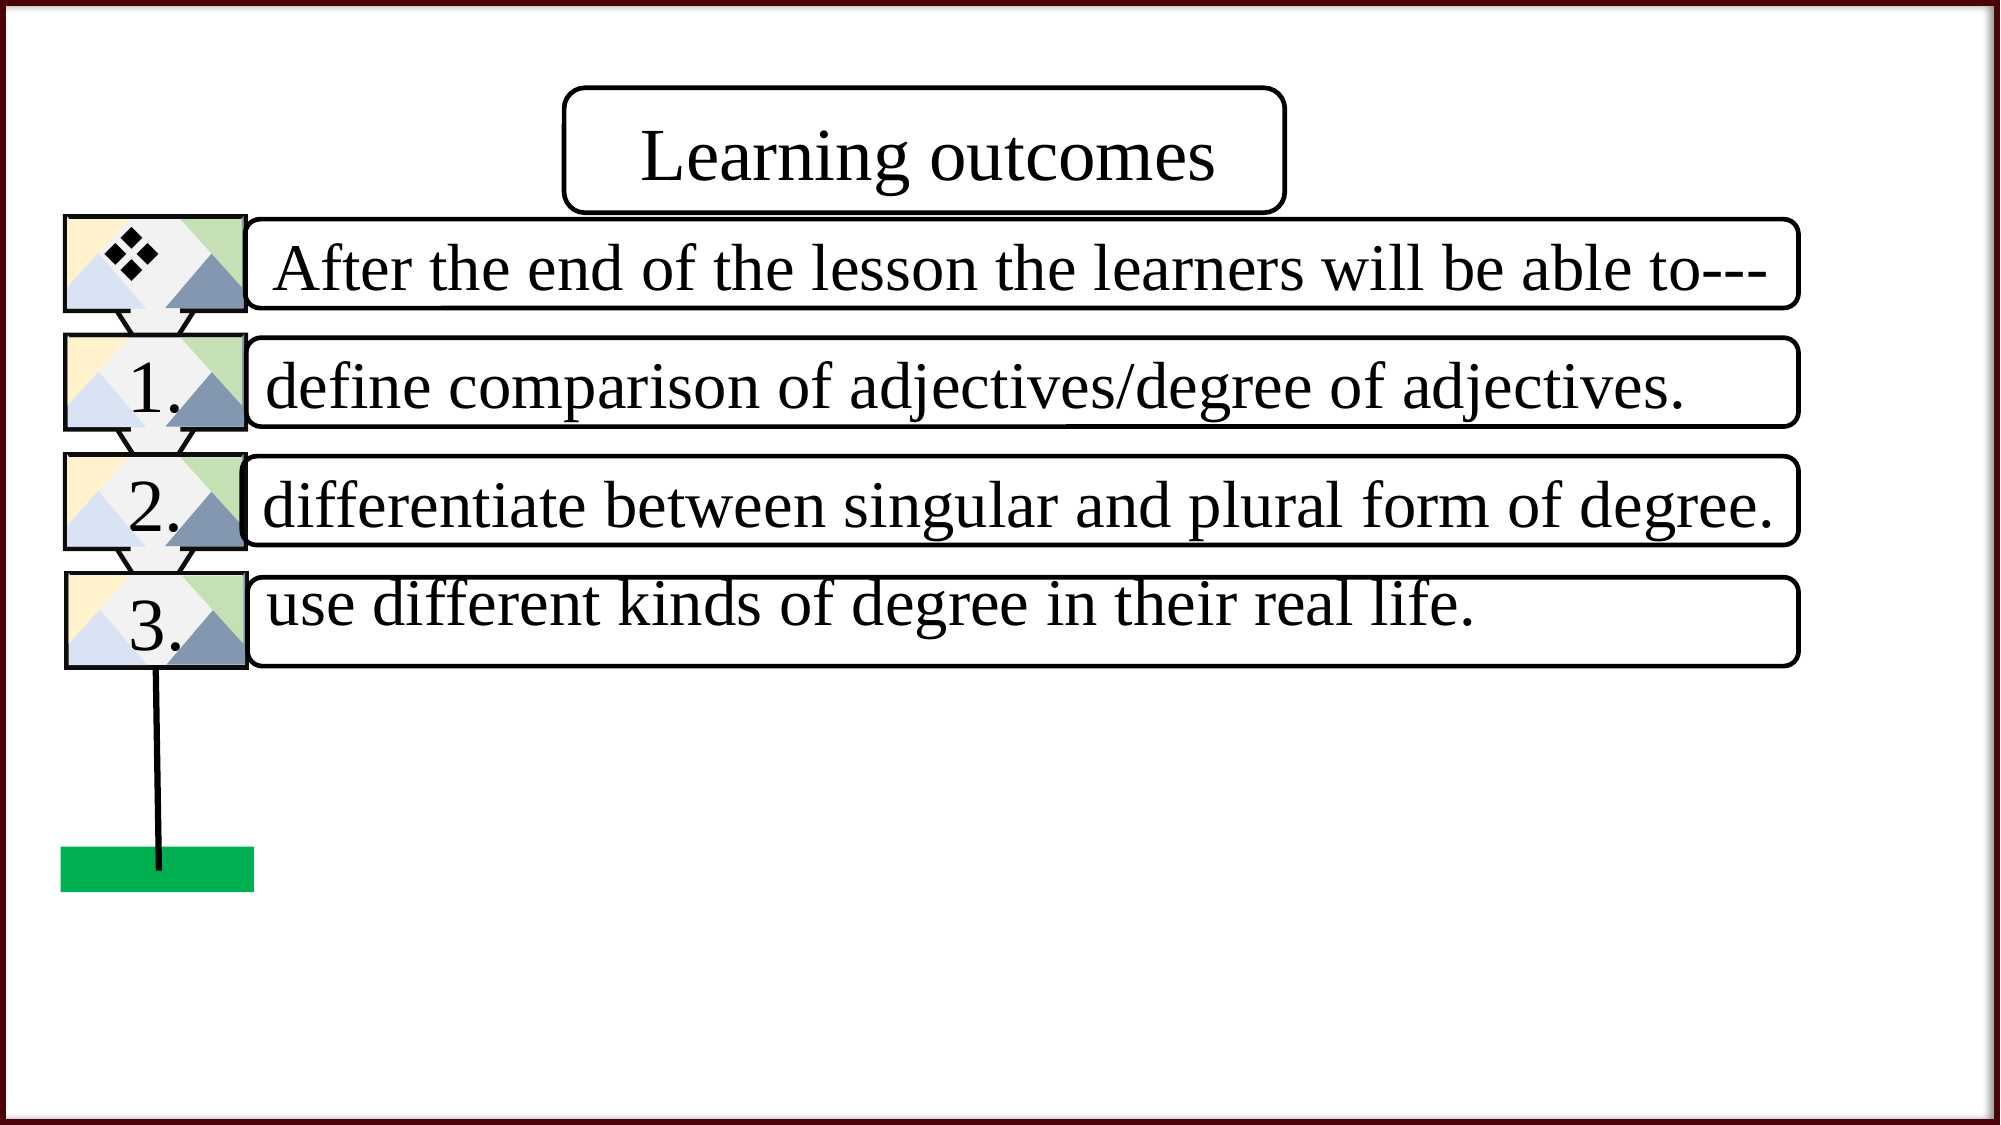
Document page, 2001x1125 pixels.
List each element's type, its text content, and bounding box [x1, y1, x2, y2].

text_box [0, 0, 2000, 1125]
text_box After the end of the lesson the learners will be able to--- [254, 218, 1800, 310]
text_box Learning outcomes [563, 86, 1286, 214]
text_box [60, 215, 254, 893]
text_box use different kinds of degree in their real life. [254, 576, 1800, 668]
text_box define comparison of adjectives/degree of adjectives. [254, 336, 1800, 428]
text_box differentiate between singular and plural form of degree. [254, 455, 1800, 547]
